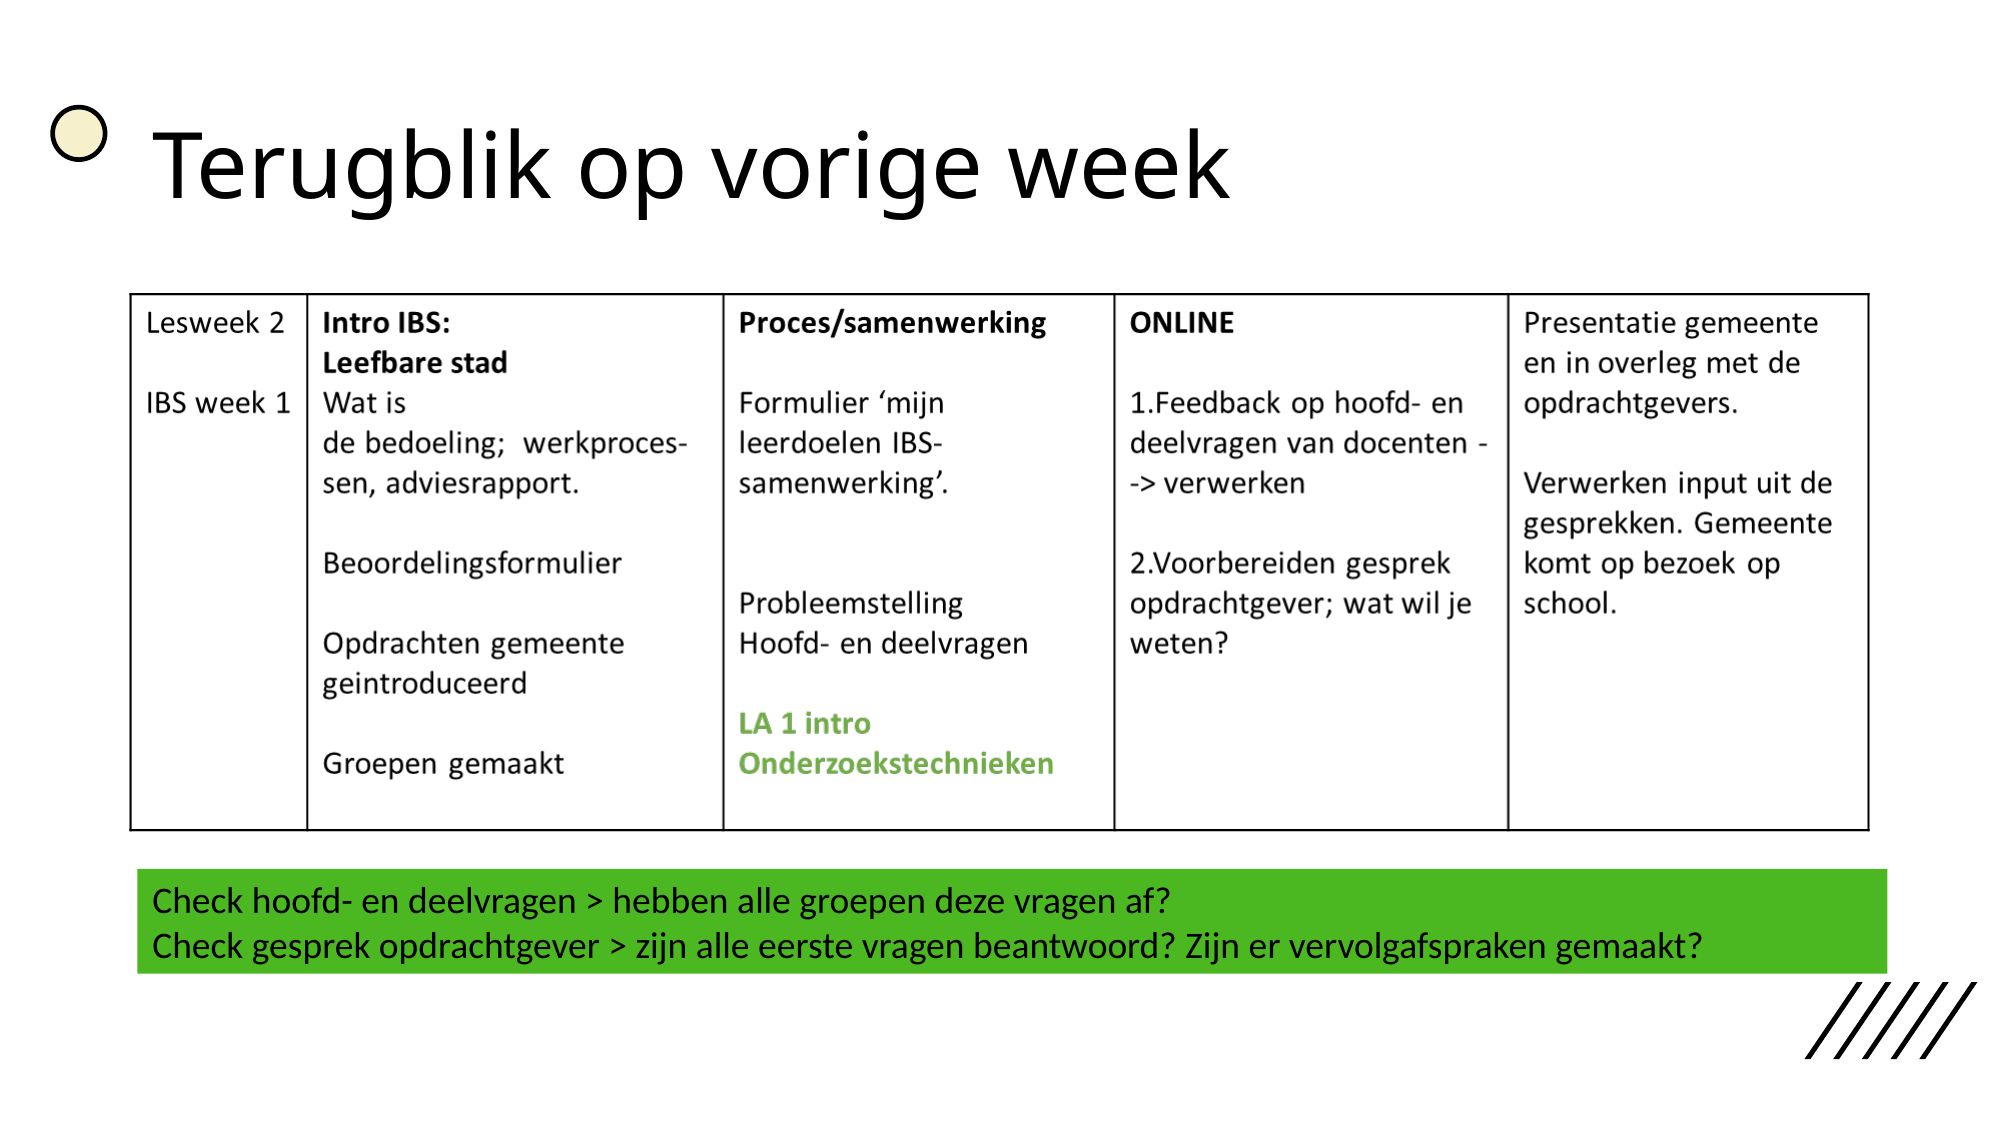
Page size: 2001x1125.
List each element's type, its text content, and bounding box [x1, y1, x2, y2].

picture [129, 291, 1871, 833]
text_box Check hoofd- en deelvragen > hebben alle groepen deze vragen af? Check gesprek opdrachtgever > zijn alle eerste vragen beantwoord? Zijn er vervolgafspraken gemaakt? [137, 868, 1888, 974]
title Terugblik op vorige week [137, 59, 1863, 278]
